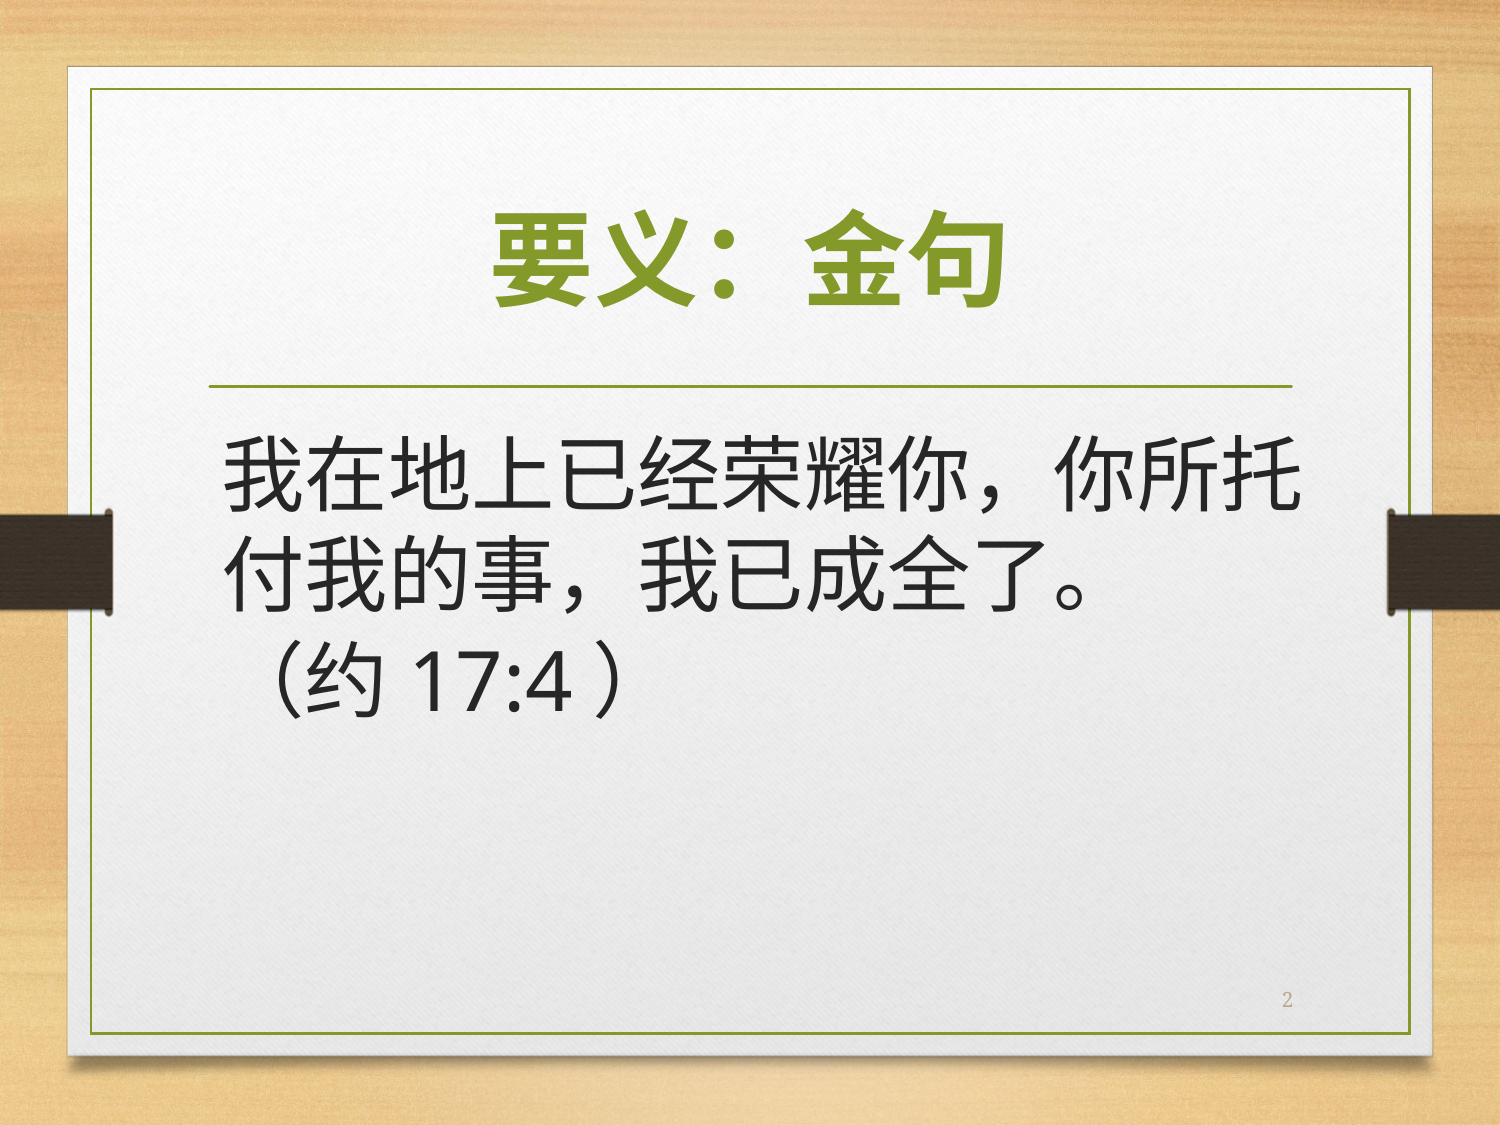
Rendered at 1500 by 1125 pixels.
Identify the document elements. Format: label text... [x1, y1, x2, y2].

title 要义：金句 [193, 150, 1309, 365]
picture [0, 0, 1500, 1125]
list 我在地上已经荣耀你，你所托付我的事，我已成全了。 （约17:4） [206, 414, 1322, 980]
slide_number 2 [1243, 977, 1309, 1024]
